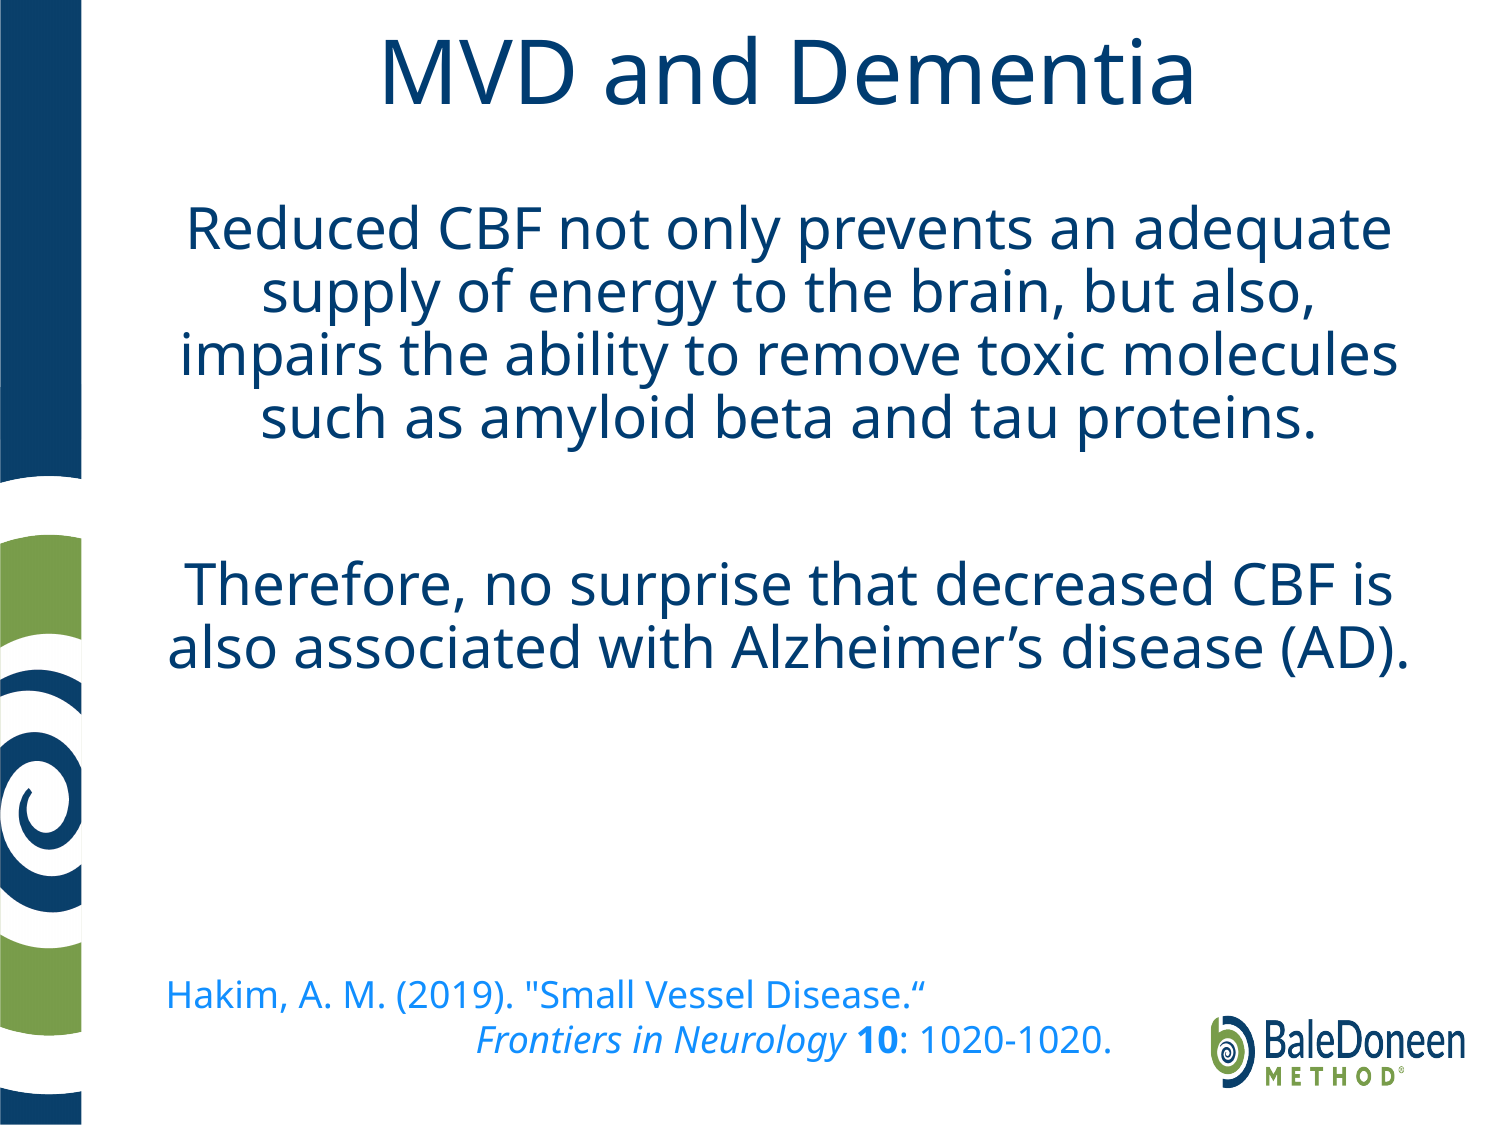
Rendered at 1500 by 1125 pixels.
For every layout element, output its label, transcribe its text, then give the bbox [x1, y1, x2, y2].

list Reduced CBF not only prevents an adequate supply of energy to the brain, but also, impairs the ability to remove toxic molecules such as amyloid beta and tau proteins. Therefore, no surprise that decreased CBF is also associated with Alzheimer’s disease (AD). [150, 191, 1429, 880]
title MVD and Dementia [150, 18, 1429, 132]
picture [0, 0, 1500, 1125]
text_box Hakim, A. M. (2019). "Small Vessel Disease.“ Frontiers in Neurology 10: 1020-1020. [149, 963, 1429, 1114]
